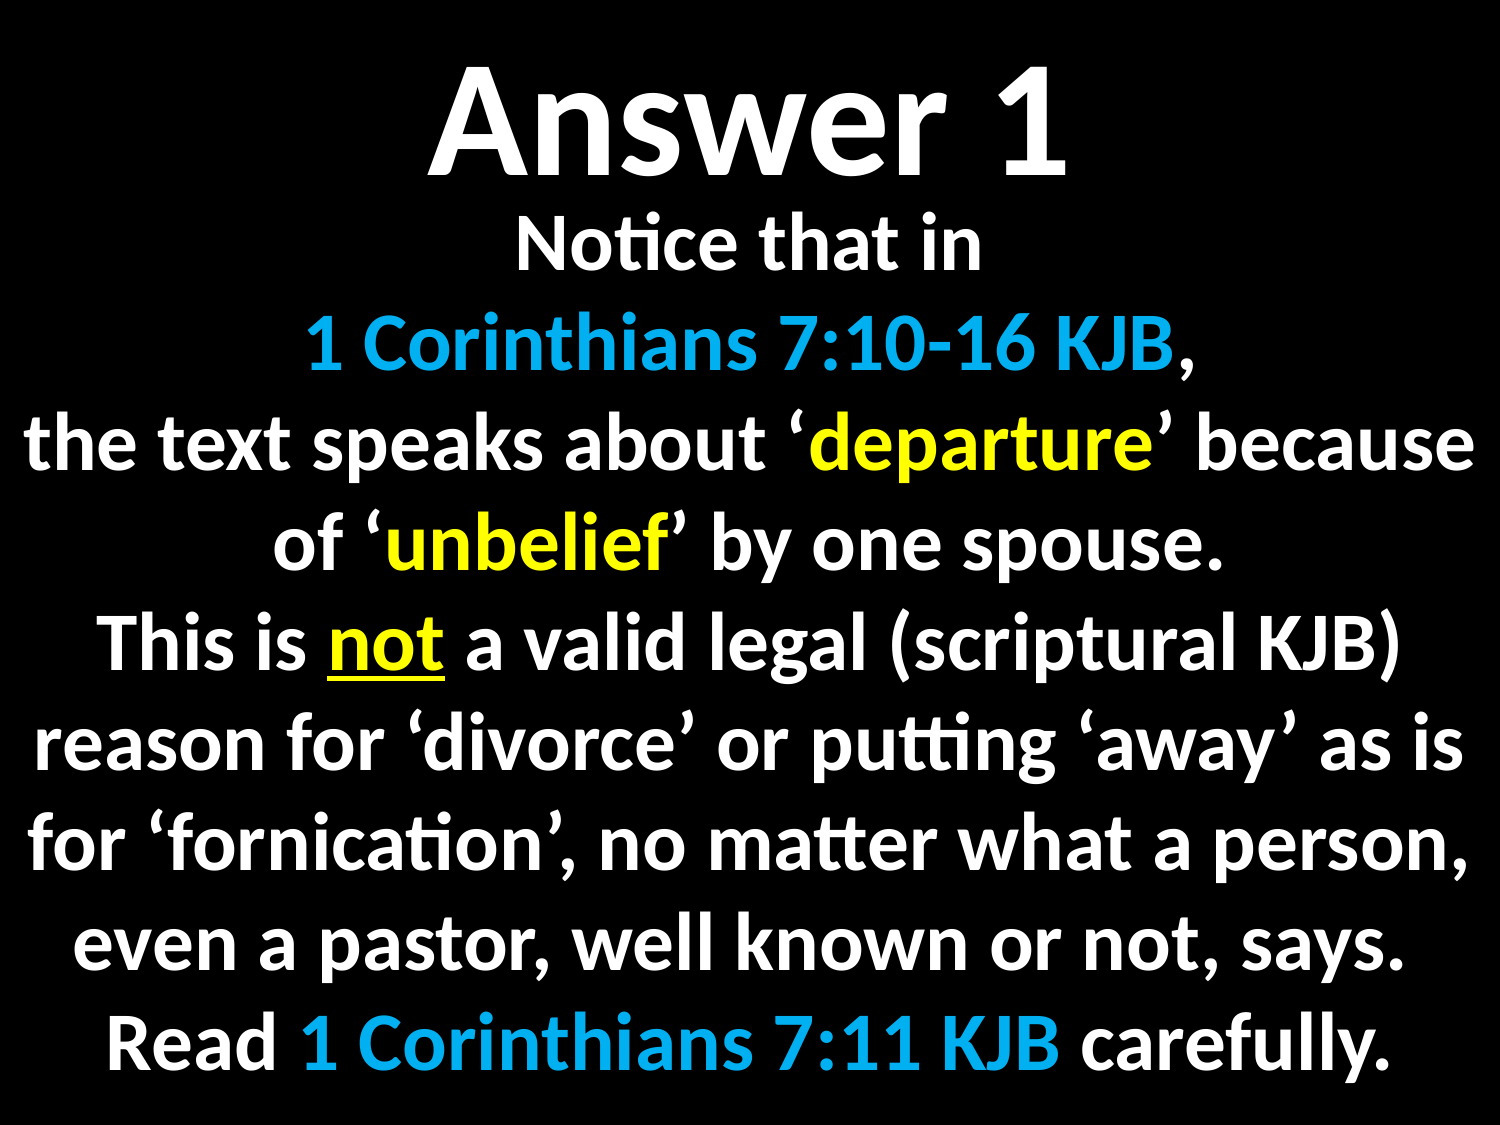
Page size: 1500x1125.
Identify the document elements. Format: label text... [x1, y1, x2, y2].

text_box Answer 1 [0, 1, 1500, 179]
text_box Notice that in 1 Corinthians 7:10-16 KJB, the text speaks about ‘departure’ because of ‘unbelief’ by one spouse. This is not a valid legal (scriptural KJB) reason for ‘divorce’ or putting ‘away’ as is for ‘fornication’, no matter what a person, even a pastor, well known or not, says. Read 1 Corinthians 7:11 KJB carefully. [0, 179, 1500, 1095]
